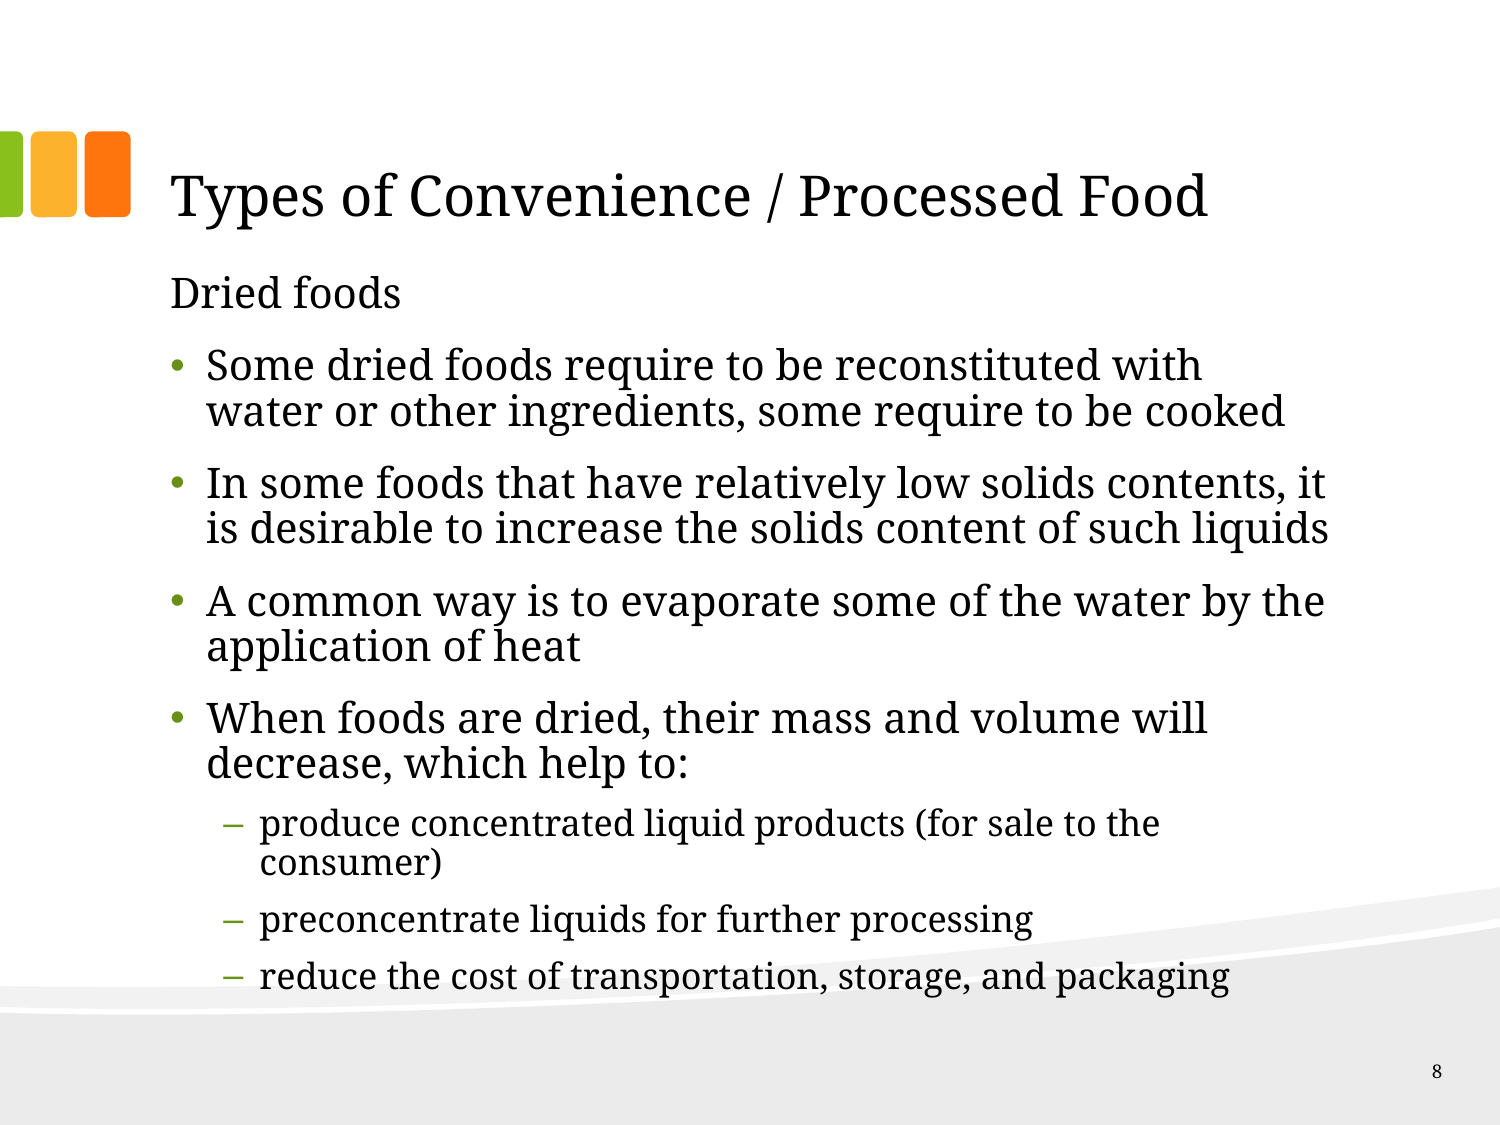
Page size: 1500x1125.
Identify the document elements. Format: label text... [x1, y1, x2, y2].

list Dried foods Some dried foods require to be reconstituted with water or other ingredients, some require to be cooked In some foods that have relatively low solids contents, it is desirable to increase the solids content of such liquids A common way is to evaporate some of the water by the application of heat When foods are dried, their mass and volume will decrease, which help to: produce concentrated liquid products (for sale to the consumer) preconcentrate liquids for further processing reduce the cost of transportation, storage, and packaging [150, 262, 1350, 1013]
slide_number 8 [1362, 1057, 1463, 1088]
title Types of Convenience / Processed Food [150, 24, 1350, 238]
